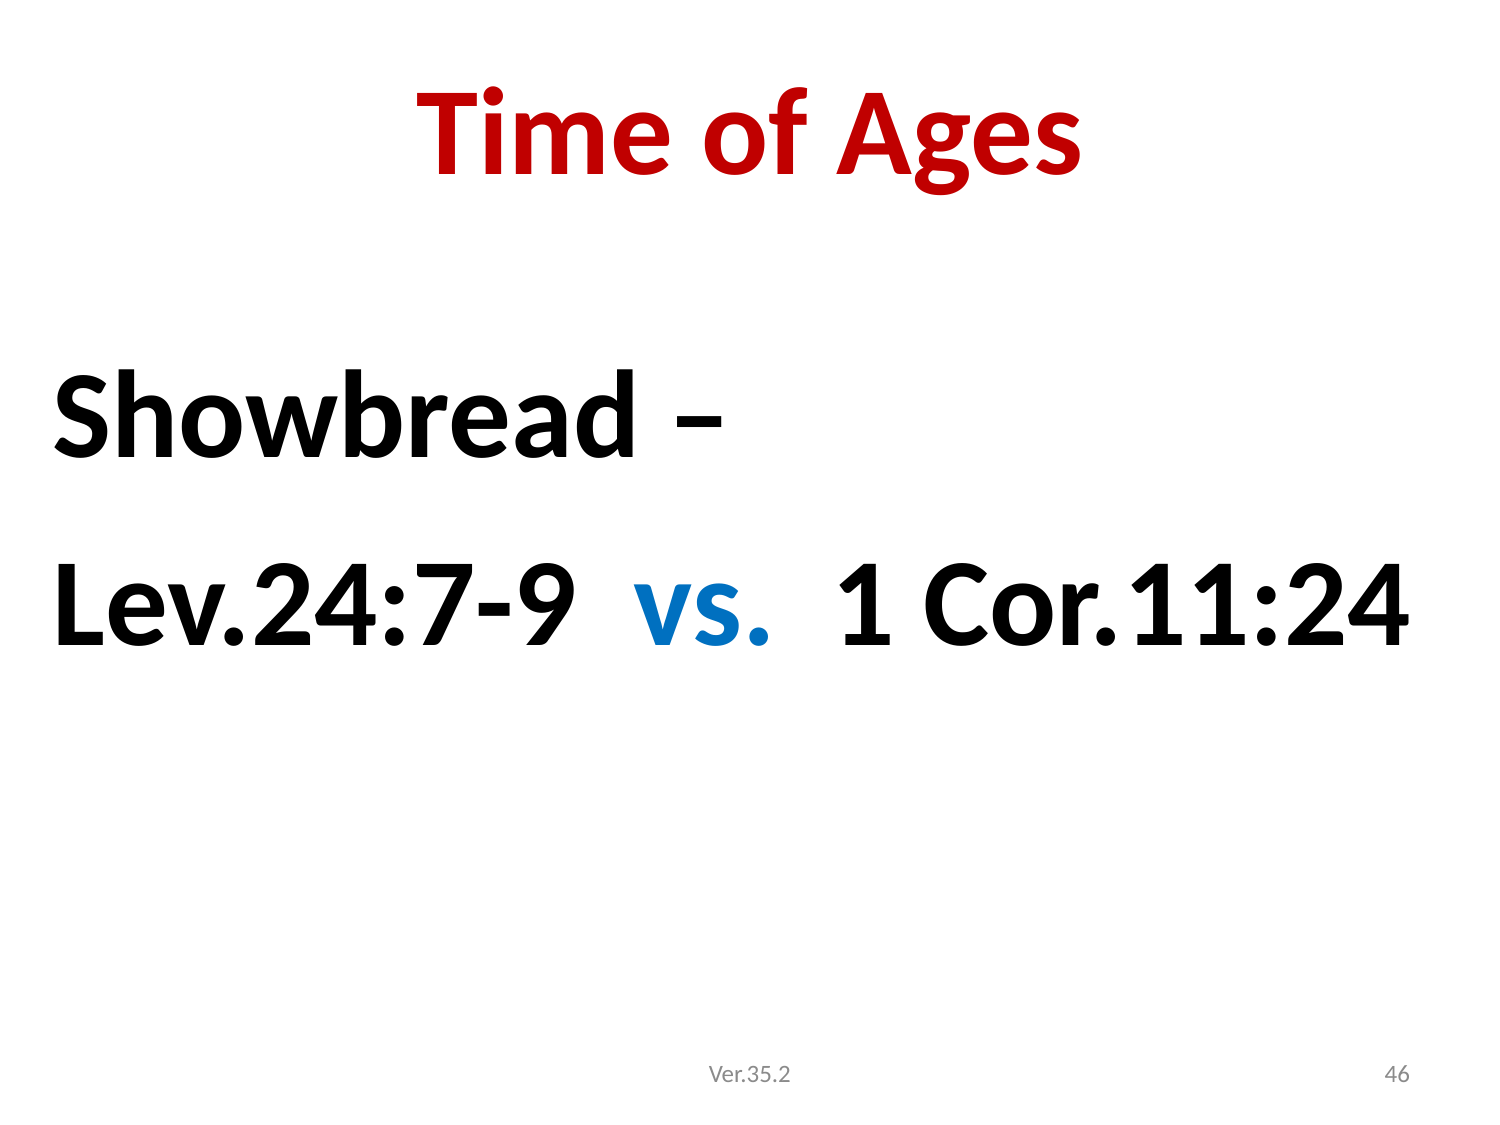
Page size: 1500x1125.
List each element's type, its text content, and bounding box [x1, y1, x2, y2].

subtitle Showbread – Lev.24:7-9 vs. 1 Cor.11:24 [37, 324, 1500, 1051]
slide_number 46 [1074, 1042, 1425, 1103]
footer Ver.35.2 [512, 1042, 988, 1103]
title Time of Ages [112, 62, 1388, 188]
